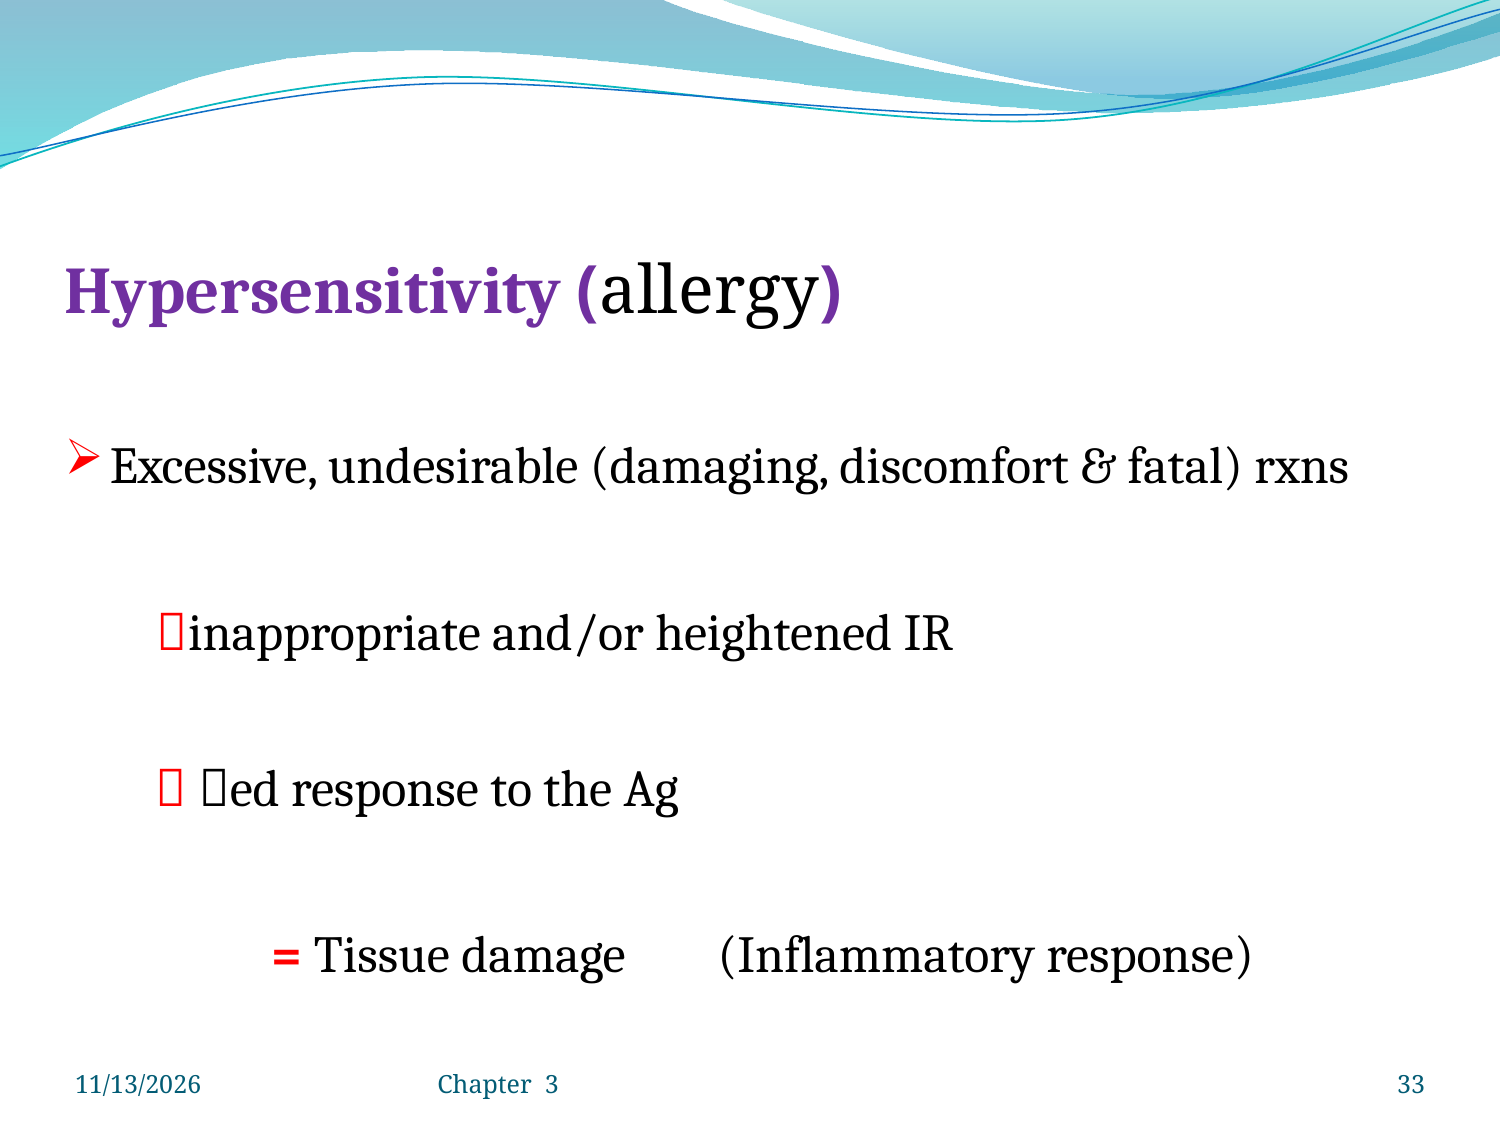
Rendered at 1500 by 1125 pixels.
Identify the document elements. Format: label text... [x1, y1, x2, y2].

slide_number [75, 1042, 425, 1103]
slide_number 33 [1299, 1042, 1425, 1103]
footer Chapter 3 [437, 1042, 988, 1103]
list Hypersensitivity (allergy) Excessive, undesirable (damaging, discomfort & fatal) rxns inappropriate and/or heightened IR  ed response to the Ag = Tissue damage (Inflammatory response) [50, 200, 1500, 1050]
